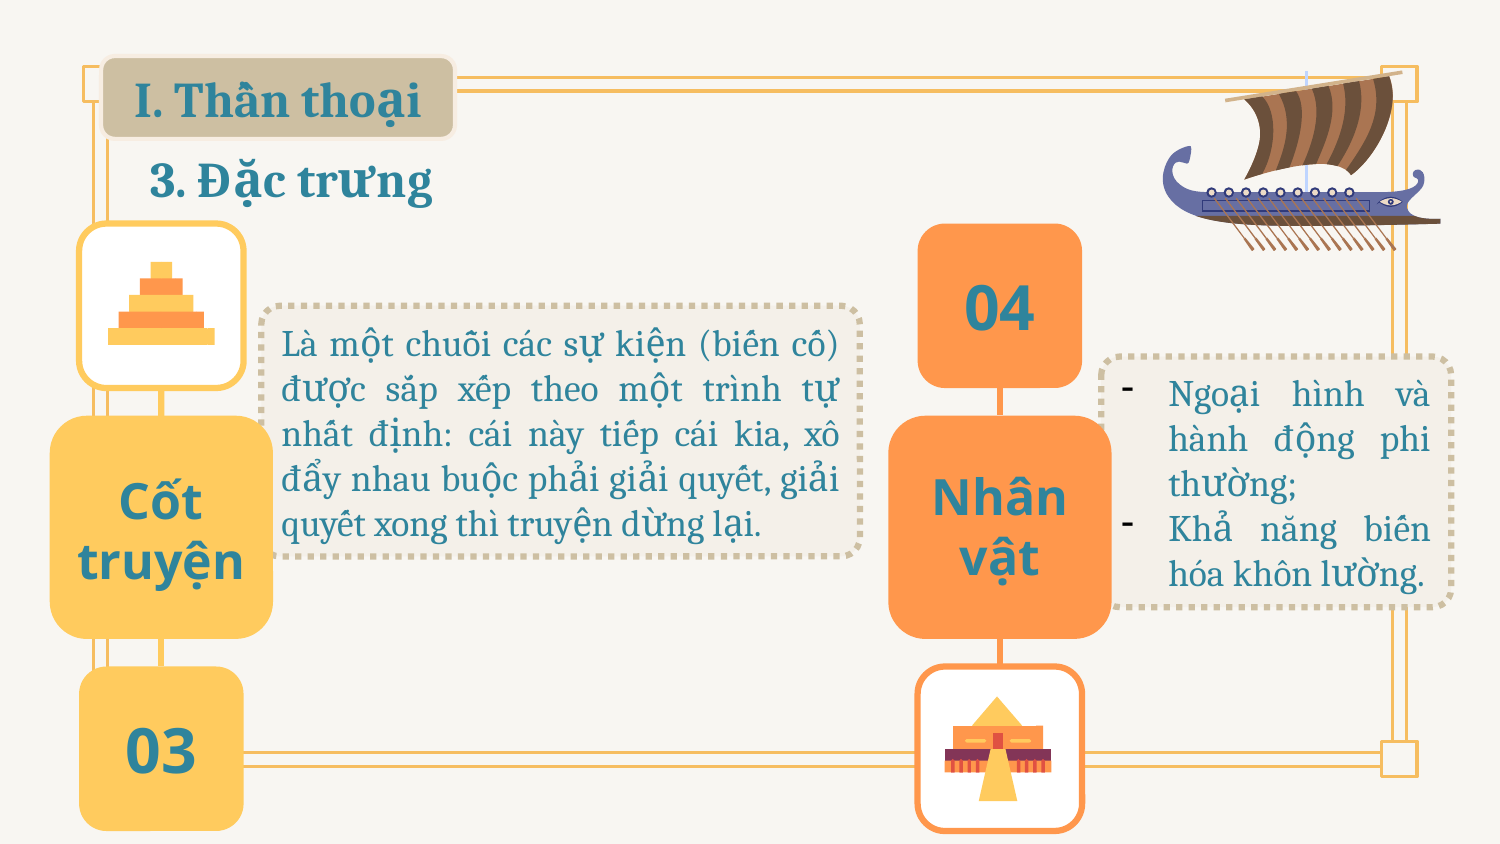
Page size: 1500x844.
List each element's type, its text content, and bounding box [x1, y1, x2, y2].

text_box I. Thần thoại [98, 53, 458, 141]
text_box 3. Đặc trưng [135, 139, 750, 215]
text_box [1156, 70, 1441, 252]
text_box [45, 223, 277, 832]
text_box Ngoại hình và hành động phi thường; Khả năng biến hóa khôn lường. [1119, 356, 1452, 608]
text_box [884, 223, 1116, 832]
text_box Là một chuỗi các sự kiện (biến cố) được sắp xếp theo một trình tự nhất định: cái này tiếp cái kia, xô đẩy nhau buộc phải giải quyết, giải quyết xong thì truyện dừng lại. [280, 305, 860, 557]
